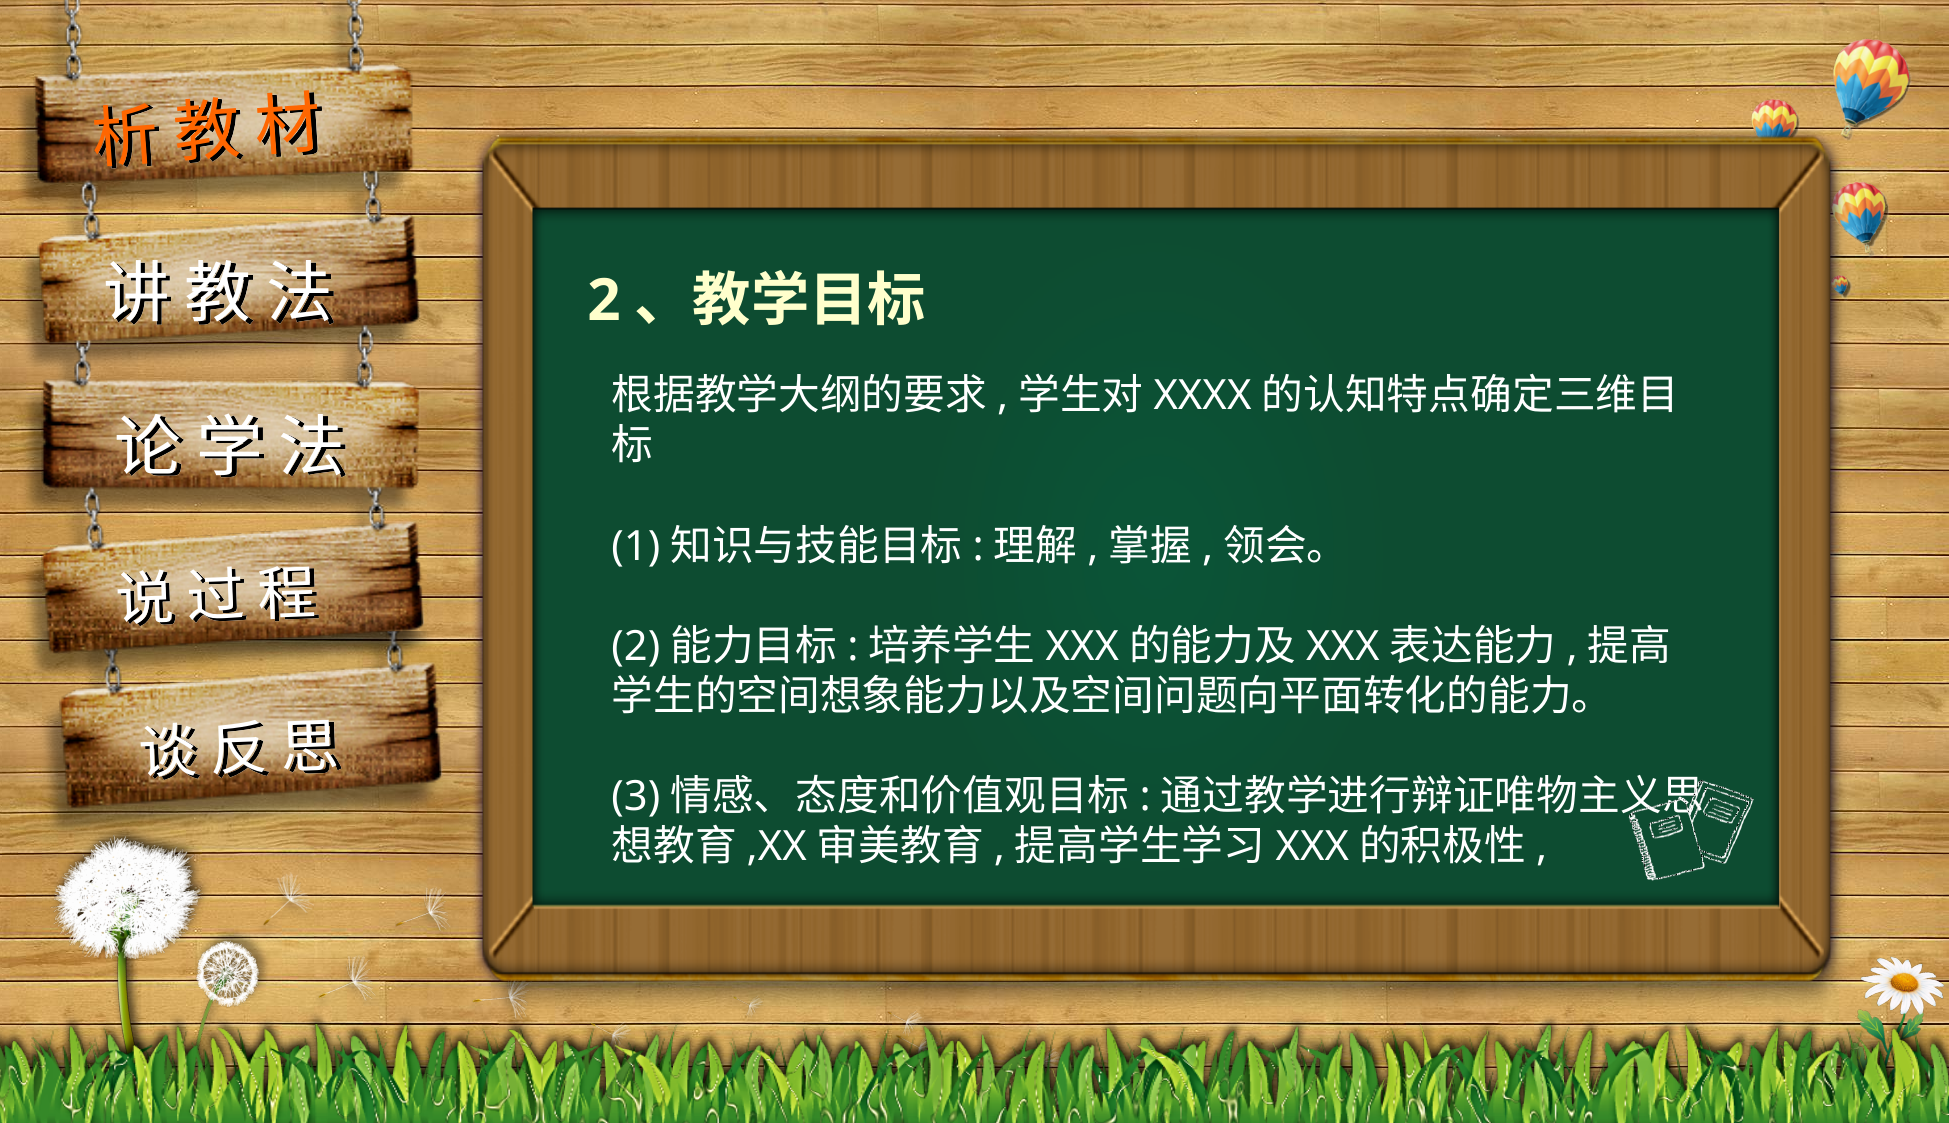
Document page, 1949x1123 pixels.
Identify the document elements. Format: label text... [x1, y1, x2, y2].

text_box 根据教学大纲的要求,学生对XXXX的认知特点确定三维目标 (1)知识与技能目标:理解,掌握,领会。 (2)能力目标:培养学生XXX的能力及XXX表达能力,提高学生的空间想象能力以及空间问题向平面转化的能力。 (3)情感、态度和价值观目标:通过教学进行辩证唯物主义思想教育,XX审美教育,提高学生学习XXX的积极性, [596, 360, 1719, 876]
text_box 2、教学目标 [572, 254, 1294, 340]
picture [0, 0, 1949, 1123]
